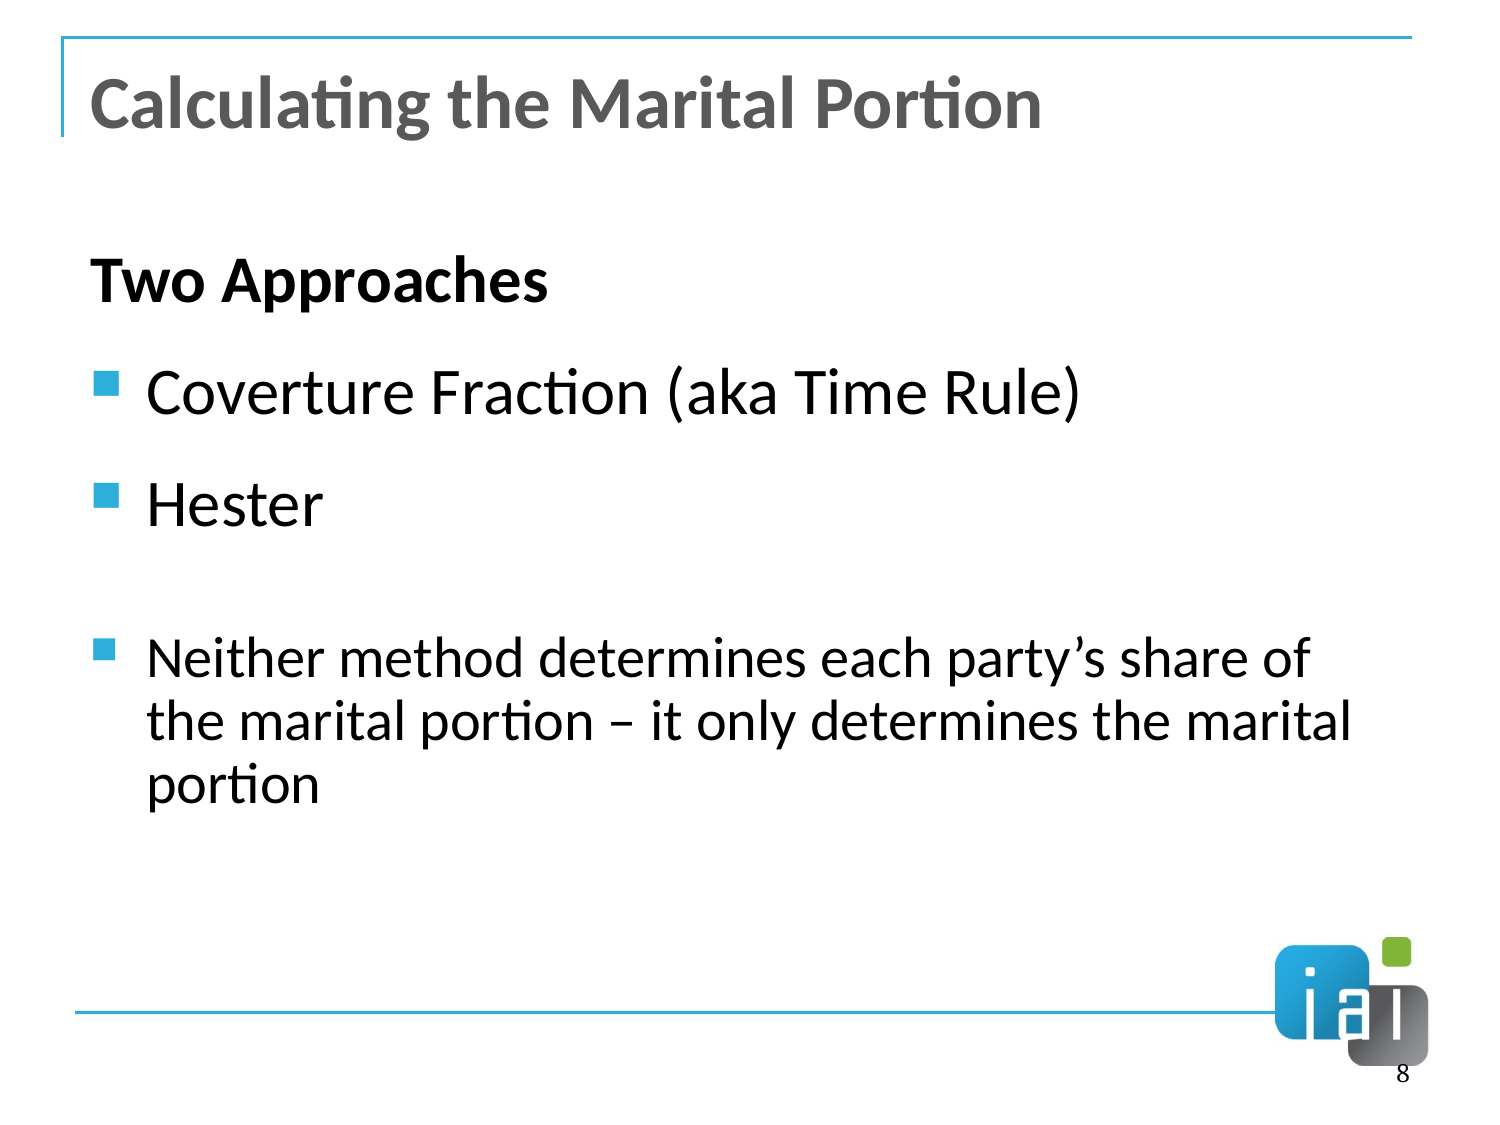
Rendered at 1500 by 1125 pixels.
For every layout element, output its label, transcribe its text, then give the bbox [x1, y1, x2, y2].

title Calculating the Marital Portion [74, 45, 1426, 233]
picture [1274, 937, 1430, 1066]
slide_number 8 [1074, 1023, 1426, 1100]
list Two Approaches Coverture Fraction (aka Time Rule) Hester Neither method determines each party’s share of the marital portion – it only determines the marital portion [74, 237, 1413, 981]
